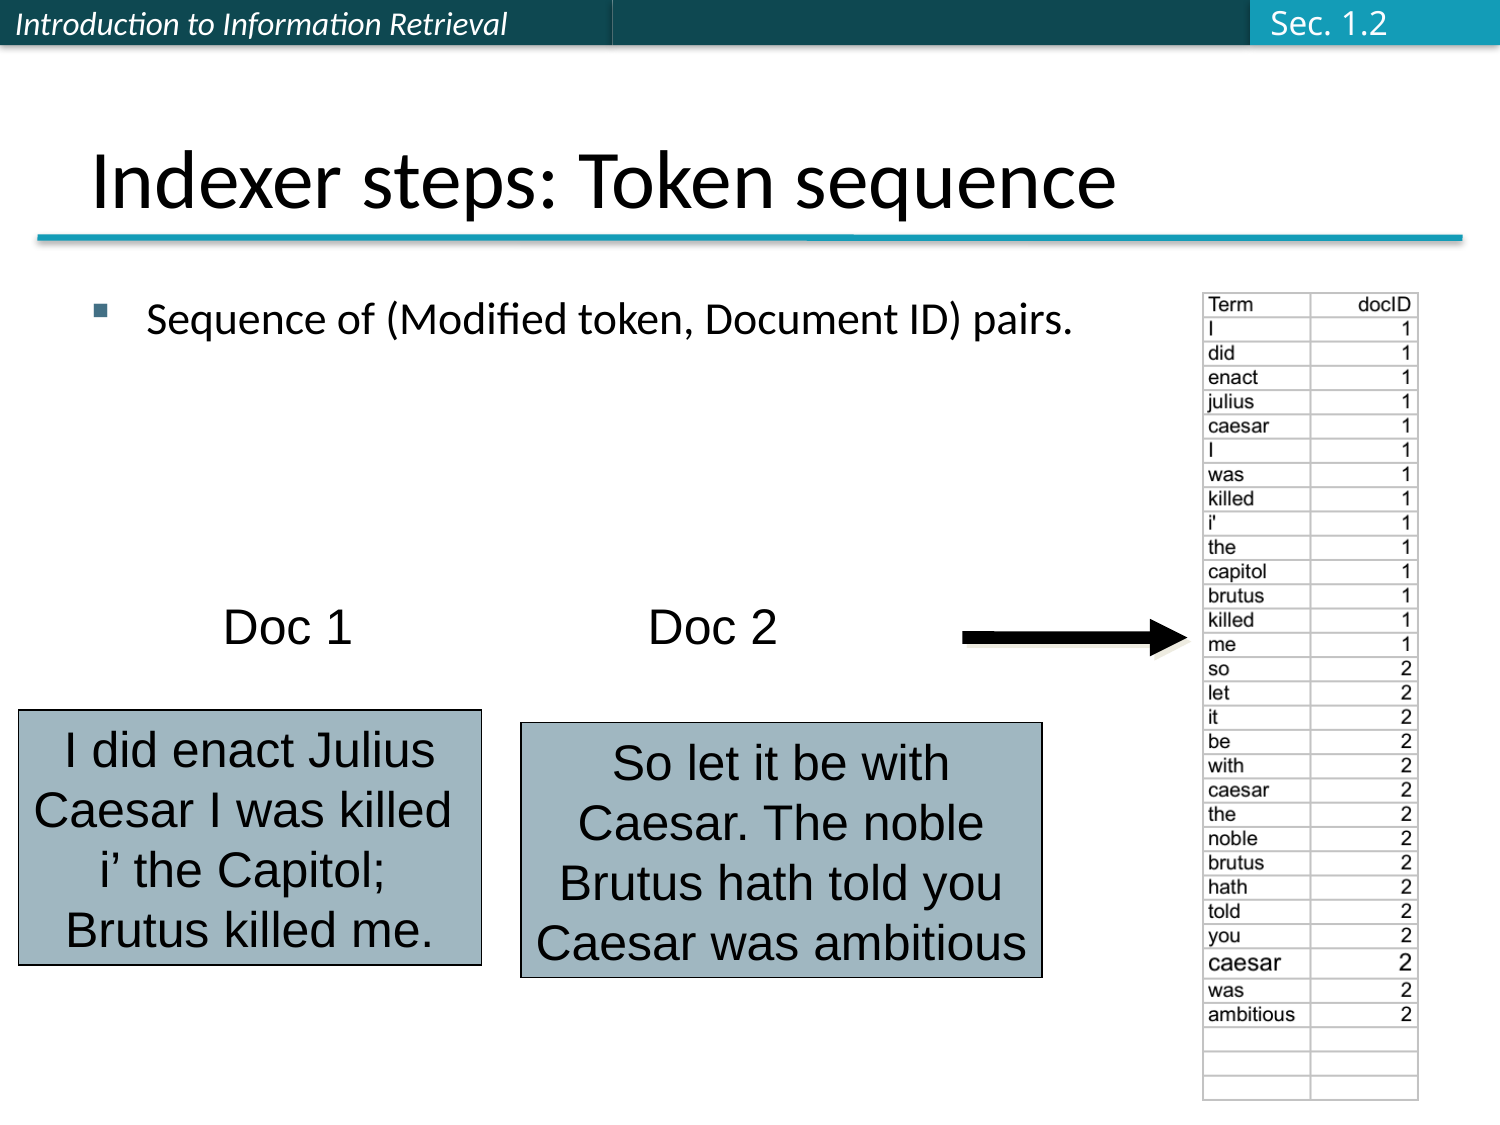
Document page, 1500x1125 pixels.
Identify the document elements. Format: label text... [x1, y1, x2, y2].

text_box Doc 1 [207, 587, 368, 663]
text_box So let it be with Caesar. The noble Brutus hath told you Caesar was ambitious [520, 722, 1042, 978]
text_box Doc 2 [632, 587, 793, 663]
text_box [962, 631, 1188, 644]
text_box I did enact Julius Caesar I was killed i’ the Capitol; Brutus killed me. [18, 710, 482, 965]
text_box Sec. 1.2 [1255, 0, 1404, 50]
list Sequence of (Modified token, Document ID) pairs. [75, 287, 1188, 438]
title Indexer steps: Token sequence [75, 45, 1425, 233]
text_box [1201, 292, 1419, 1102]
